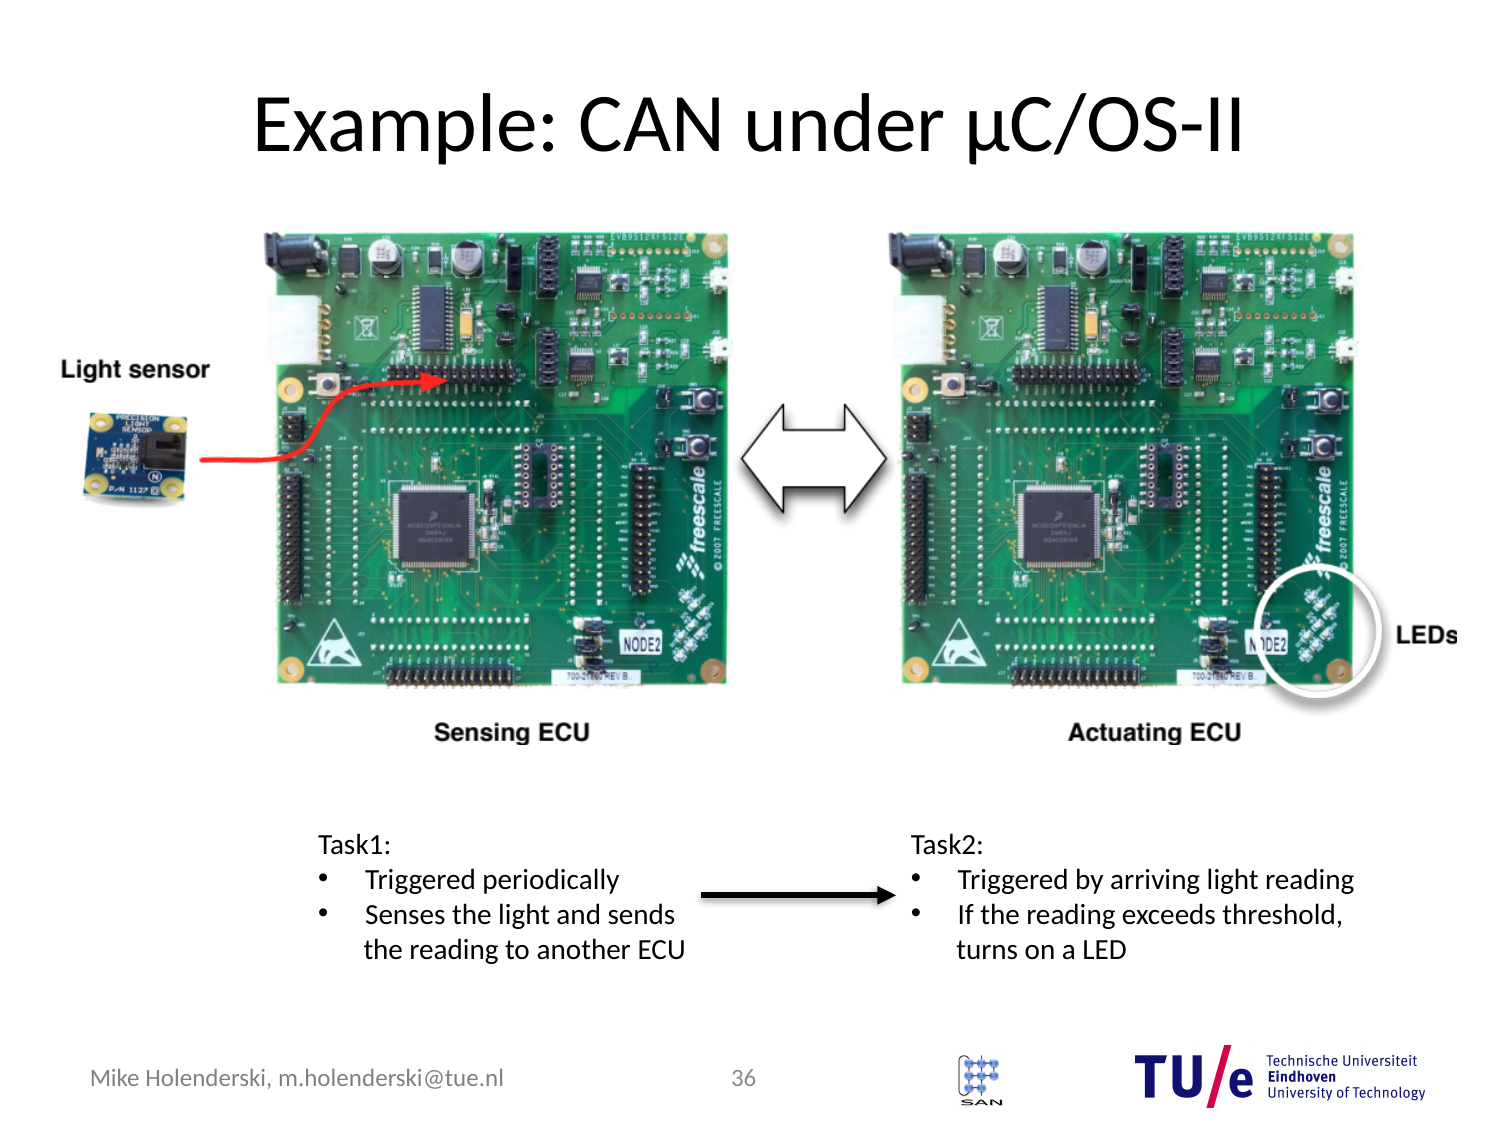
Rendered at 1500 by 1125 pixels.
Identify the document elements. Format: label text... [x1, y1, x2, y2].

slide_number 36 [662, 1054, 826, 1100]
text_box Task2: Triggered by arriving light reading If the reading exceeds threshold, turns on a LED [896, 818, 1370, 973]
picture [955, 1052, 1008, 1108]
picture [60, 228, 1458, 745]
picture [1135, 1045, 1425, 1108]
text_box Task1: Triggered periodically Senses the light and sends the reading to another ECU [303, 818, 702, 973]
title Example: CAN under μC/OS-II [75, 45, 1425, 193]
